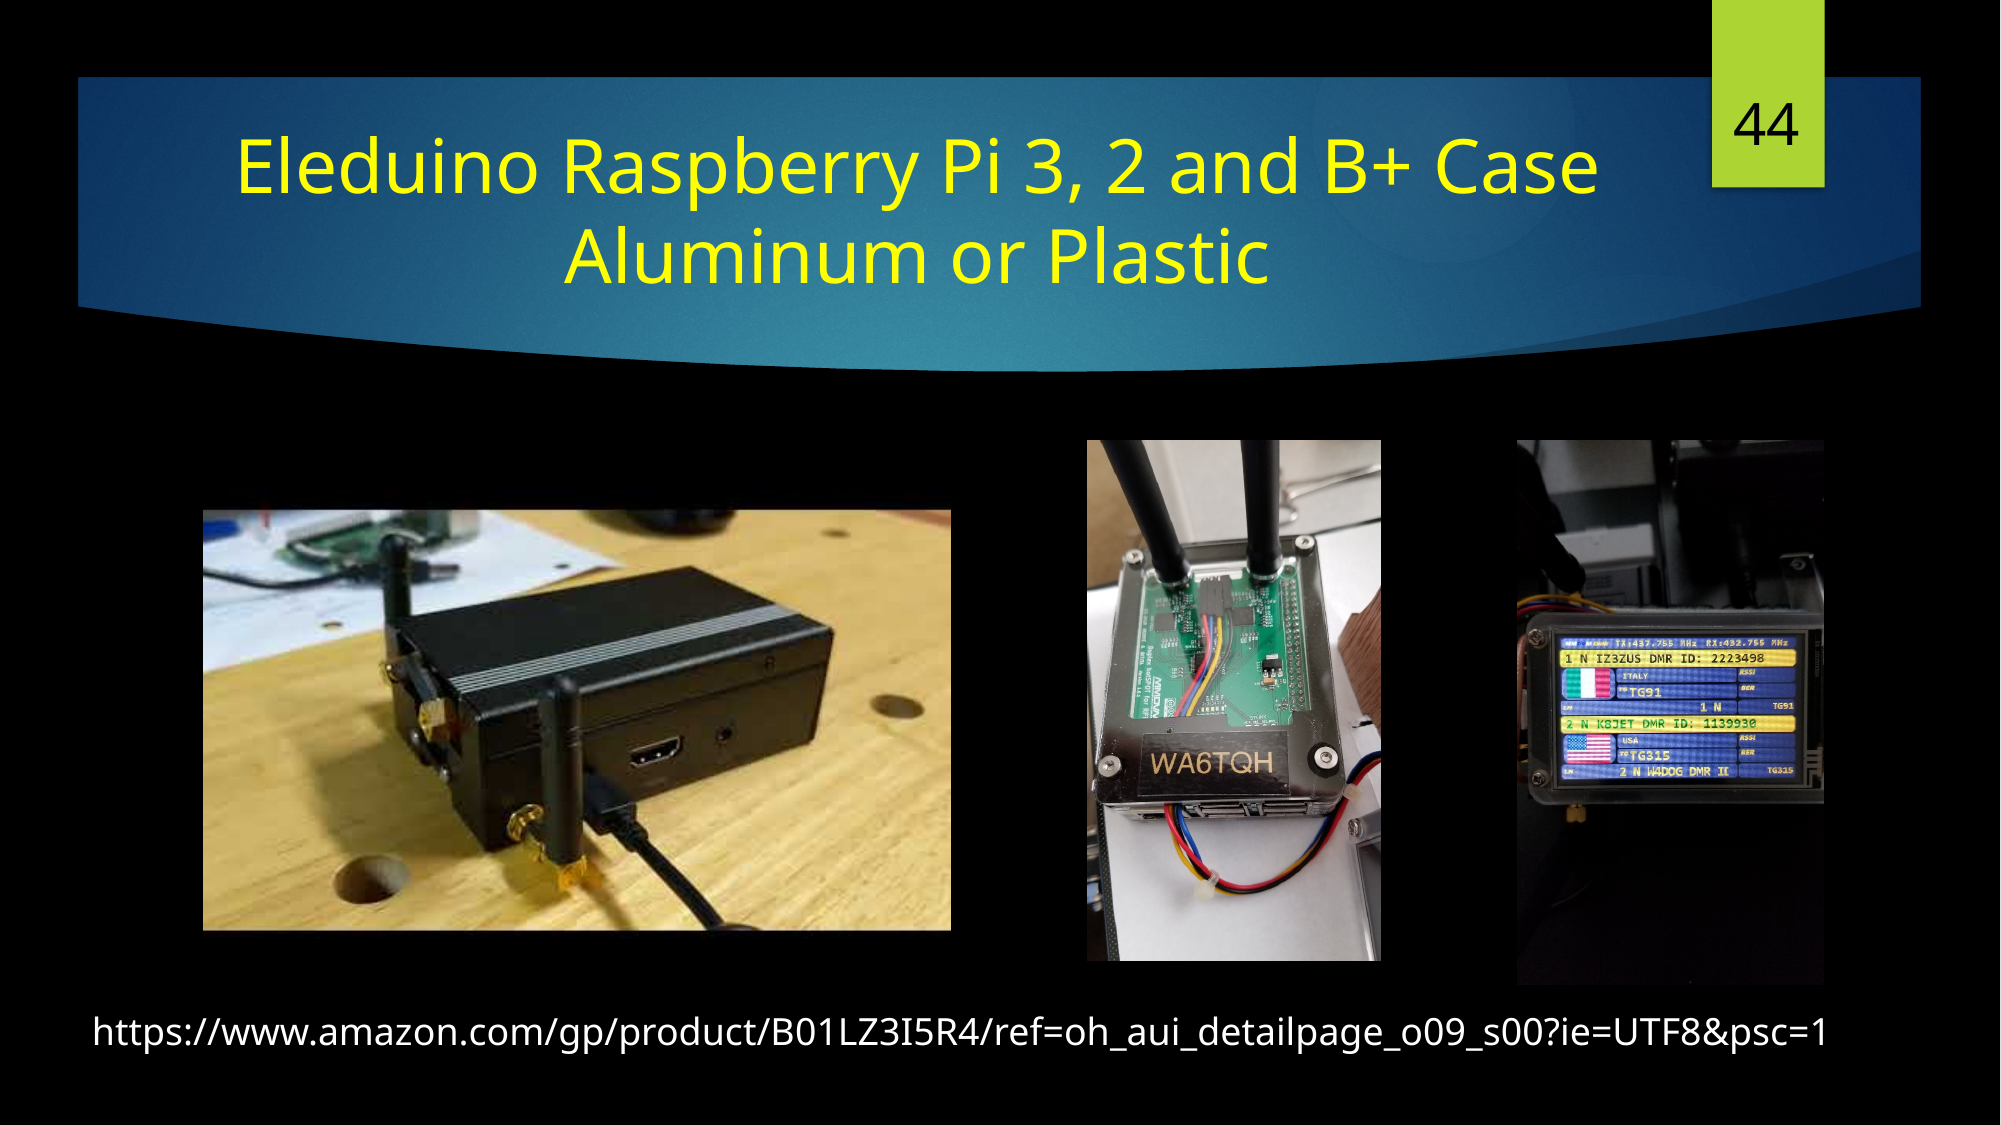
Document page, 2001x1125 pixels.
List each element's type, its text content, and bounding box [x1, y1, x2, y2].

title Eleduino Raspberry Pi 3, 2 and B+ Case Aluminum or Plastic [199, 37, 1637, 291]
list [203, 439, 951, 1001]
slide_number 44 [1698, 48, 1836, 175]
picture [1517, 439, 1824, 985]
text_box https://www.amazon.com/gp/product/B01LZ3I5R4/ref=oh_aui_detailpage_o09_s00?ie=UTF8&psc=1 [77, 1000, 2000, 1061]
picture [1087, 439, 1381, 961]
